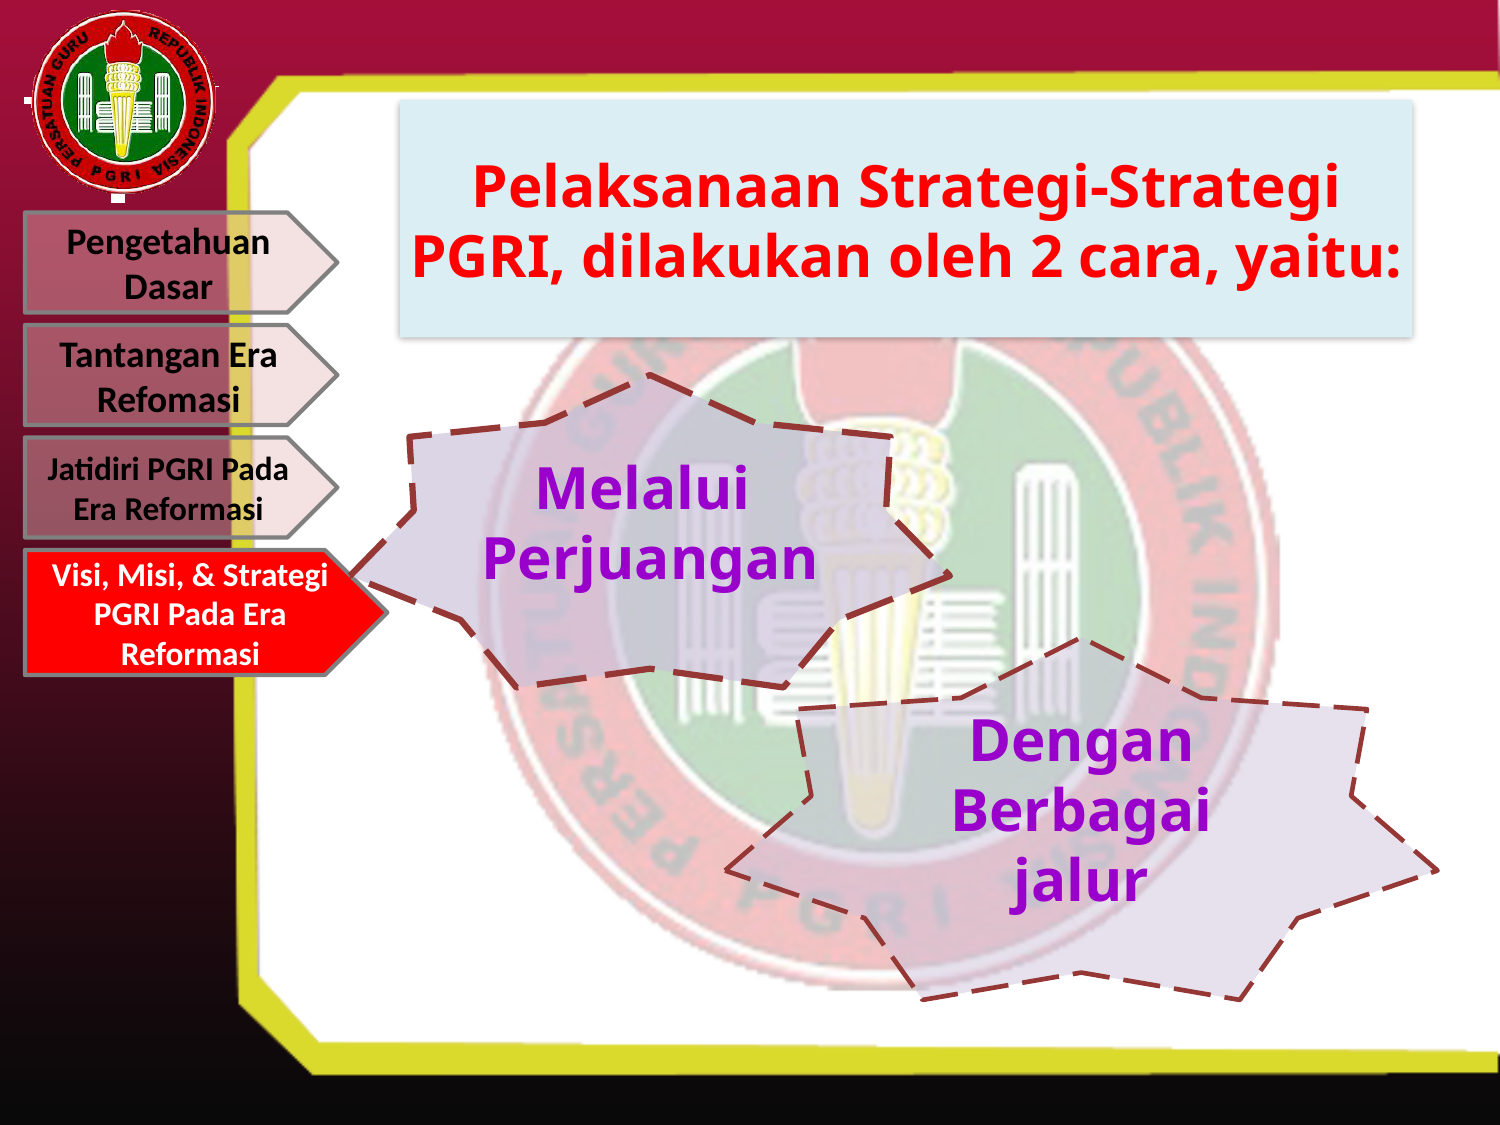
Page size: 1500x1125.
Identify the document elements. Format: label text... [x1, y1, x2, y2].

text_box Pelaksanaan Strategi-Strategi PGRI, dilakukan oleh 2 cara, yaitu: [399, 99, 1413, 338]
text_box Tantangan Era Refomasi [22, 322, 340, 428]
text_box Melalui Perjuangan [348, 373, 953, 690]
text_box Jatidiri PGRI Pada Era Reformasi [22, 435, 340, 540]
text_box Dengan Berbagai jalur [723, 637, 1438, 1002]
text_box Visi, Misi, & Strategi PGRI Pada Era Reformasi [22, 547, 390, 678]
text_box Pengetahuan Dasar [22, 210, 340, 315]
picture [0, 0, 1500, 1125]
